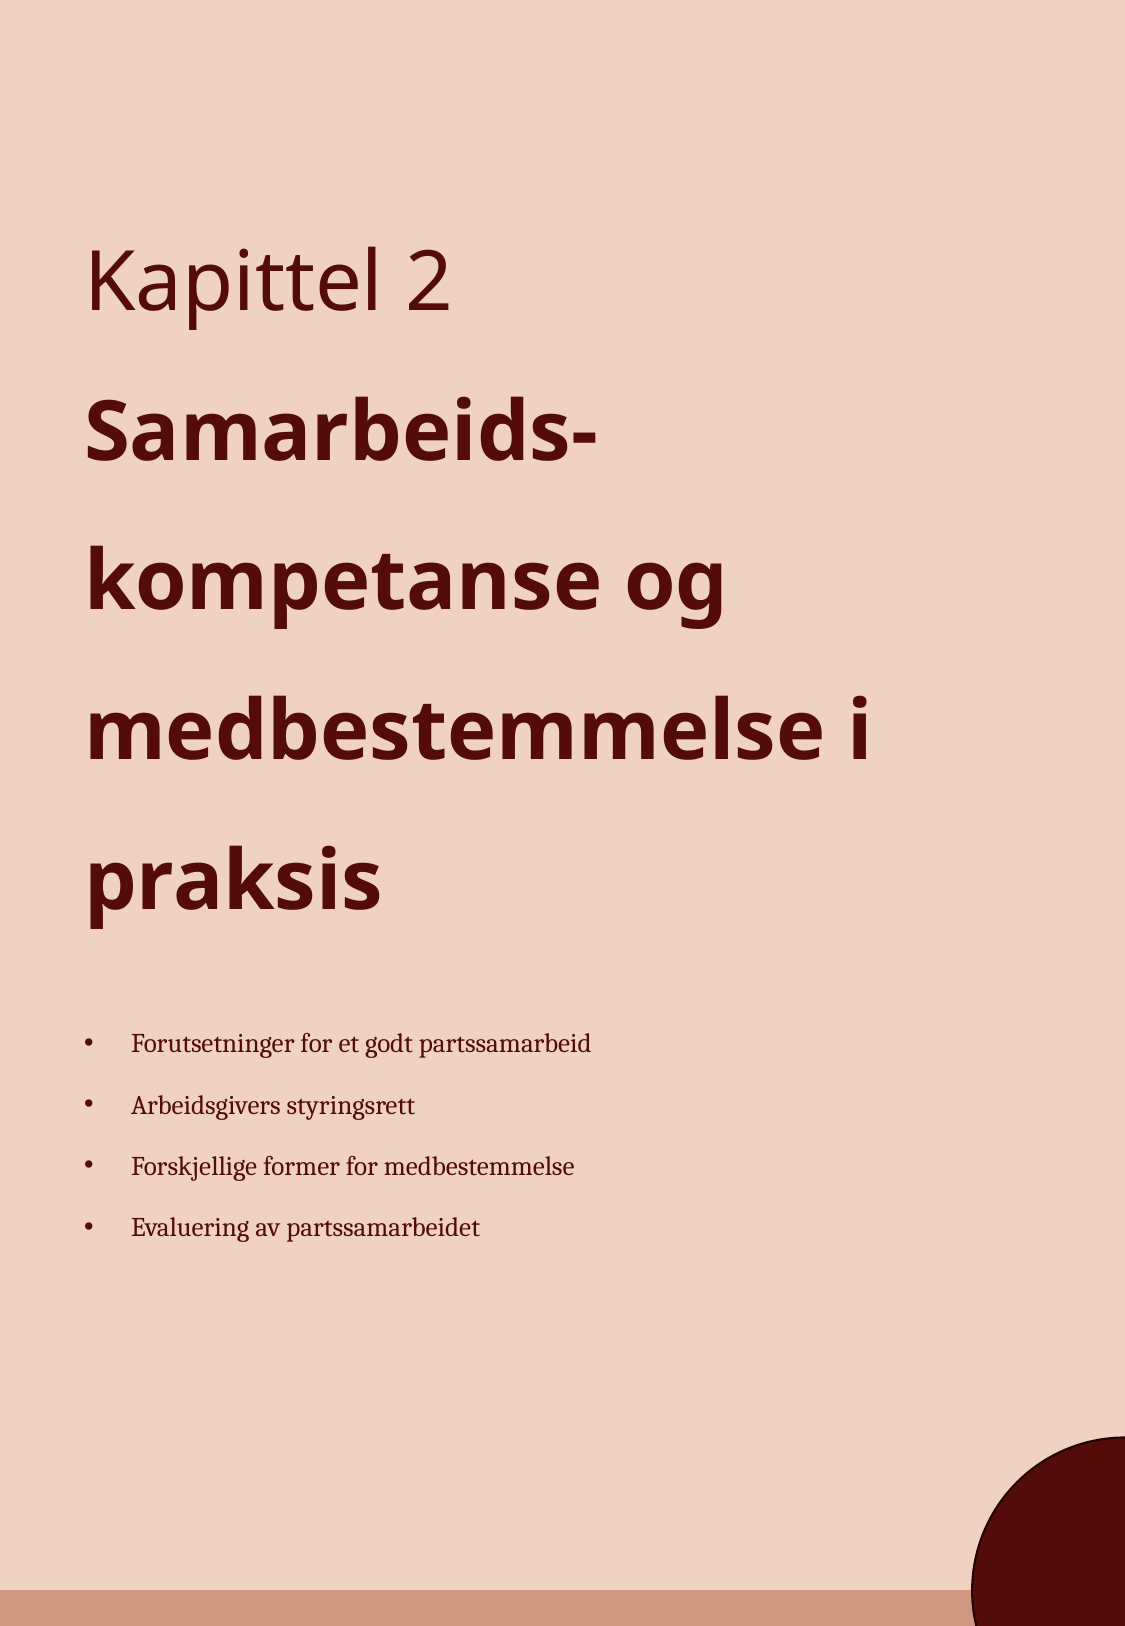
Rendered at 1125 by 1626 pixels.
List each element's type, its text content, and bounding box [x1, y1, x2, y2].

list Forutsetninger for et godt partssamarbeid Arbeidsgivers styringsrett Forskjellige former for medbestemmelse Evaluering av partssamarbeidet [77, 1006, 906, 1523]
title Kapittel 2 Samarbeids-kompetanse og medbestemmelse i praksis [77, 173, 1010, 368]
